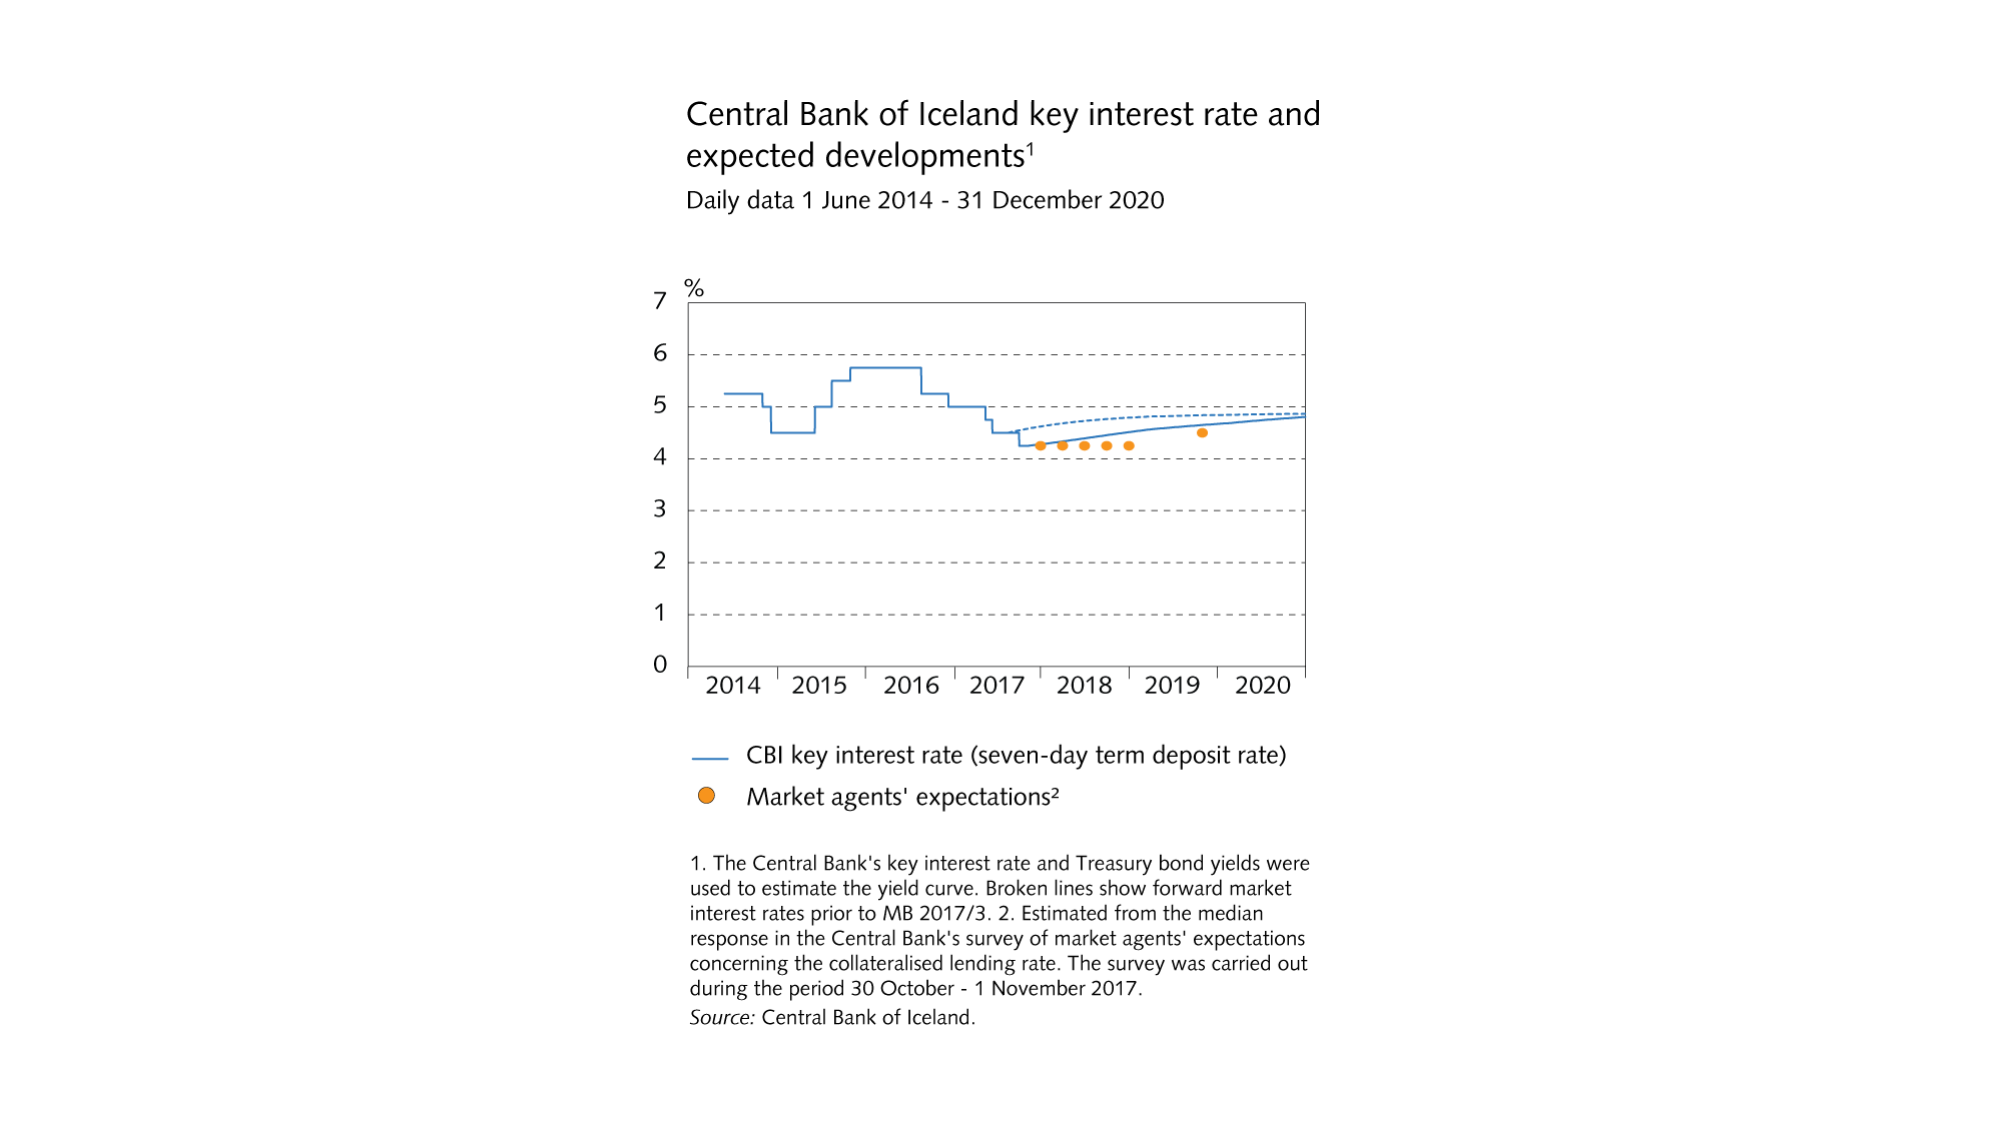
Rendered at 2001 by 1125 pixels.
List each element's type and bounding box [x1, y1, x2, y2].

picture [652, 97, 1339, 1031]
